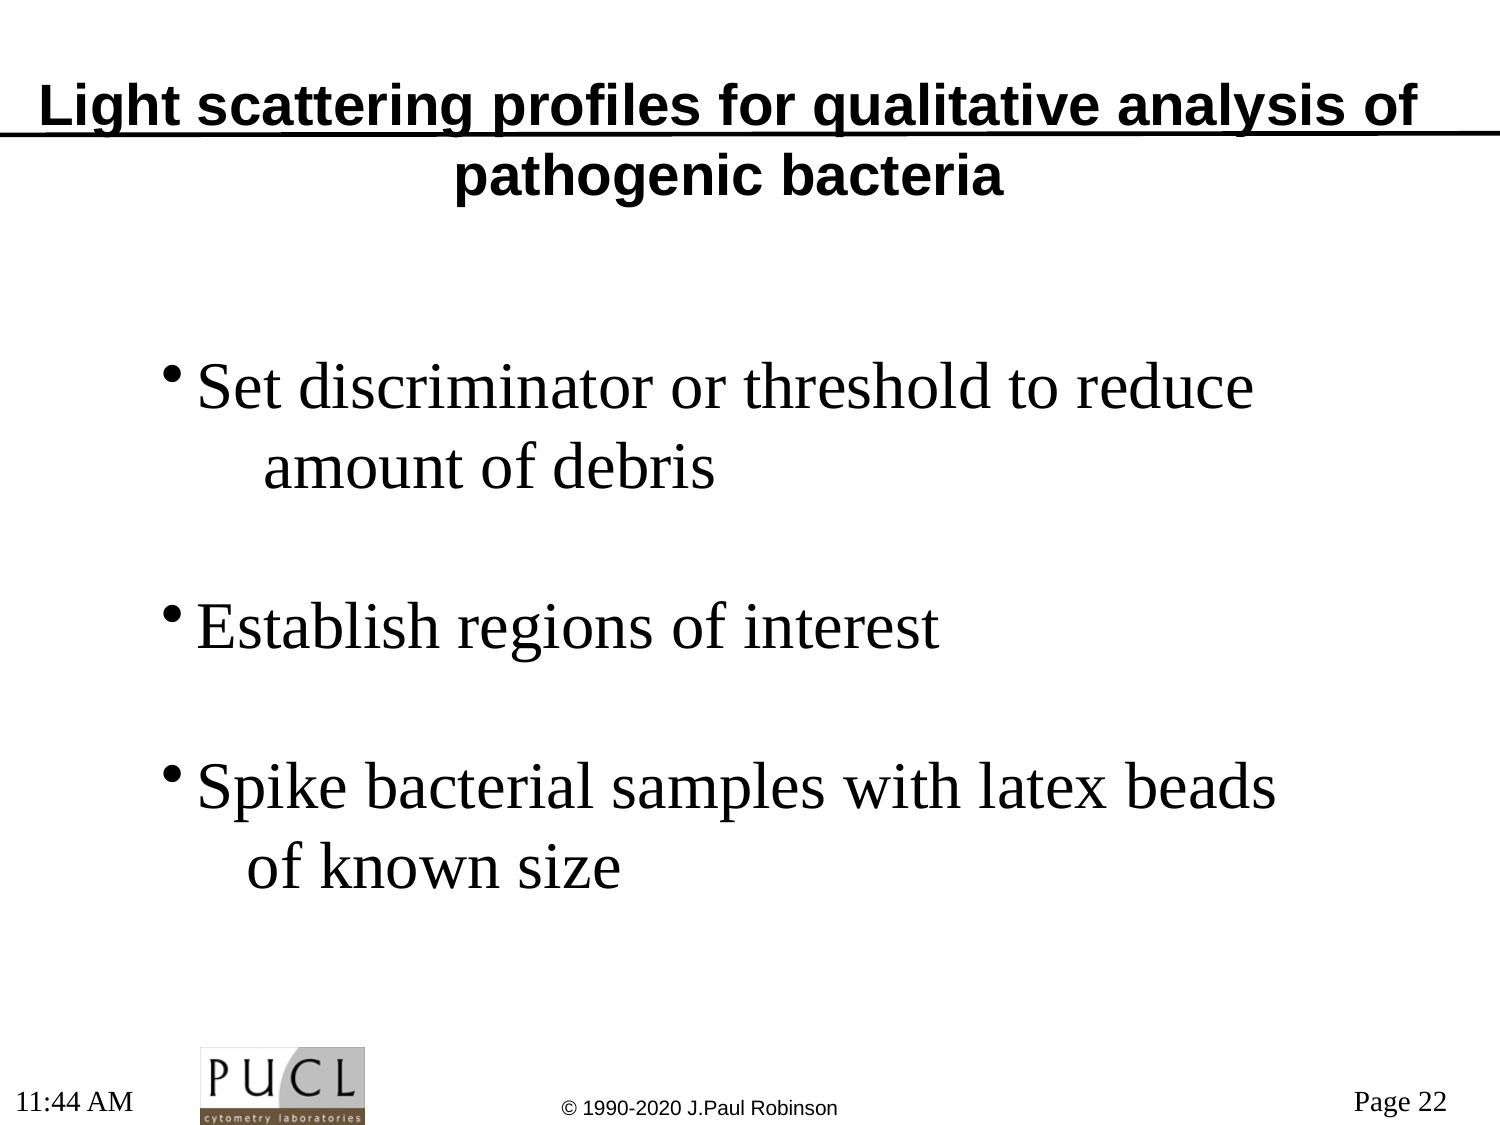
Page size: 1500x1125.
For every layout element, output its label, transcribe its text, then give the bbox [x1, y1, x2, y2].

picture [200, 1047, 365, 1125]
text_box Set discriminator or threshold to reduce amount of debris Establish regions of interest Spike bacterial samples with latex beads of known size [106, 334, 1409, 909]
title Light scattering profiles for qualitative analysis of pathogenic bacteria [0, 62, 1488, 213]
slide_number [0, 1074, 163, 1125]
footer © 1990-2020 J.Paul Robinson [462, 1087, 938, 1125]
